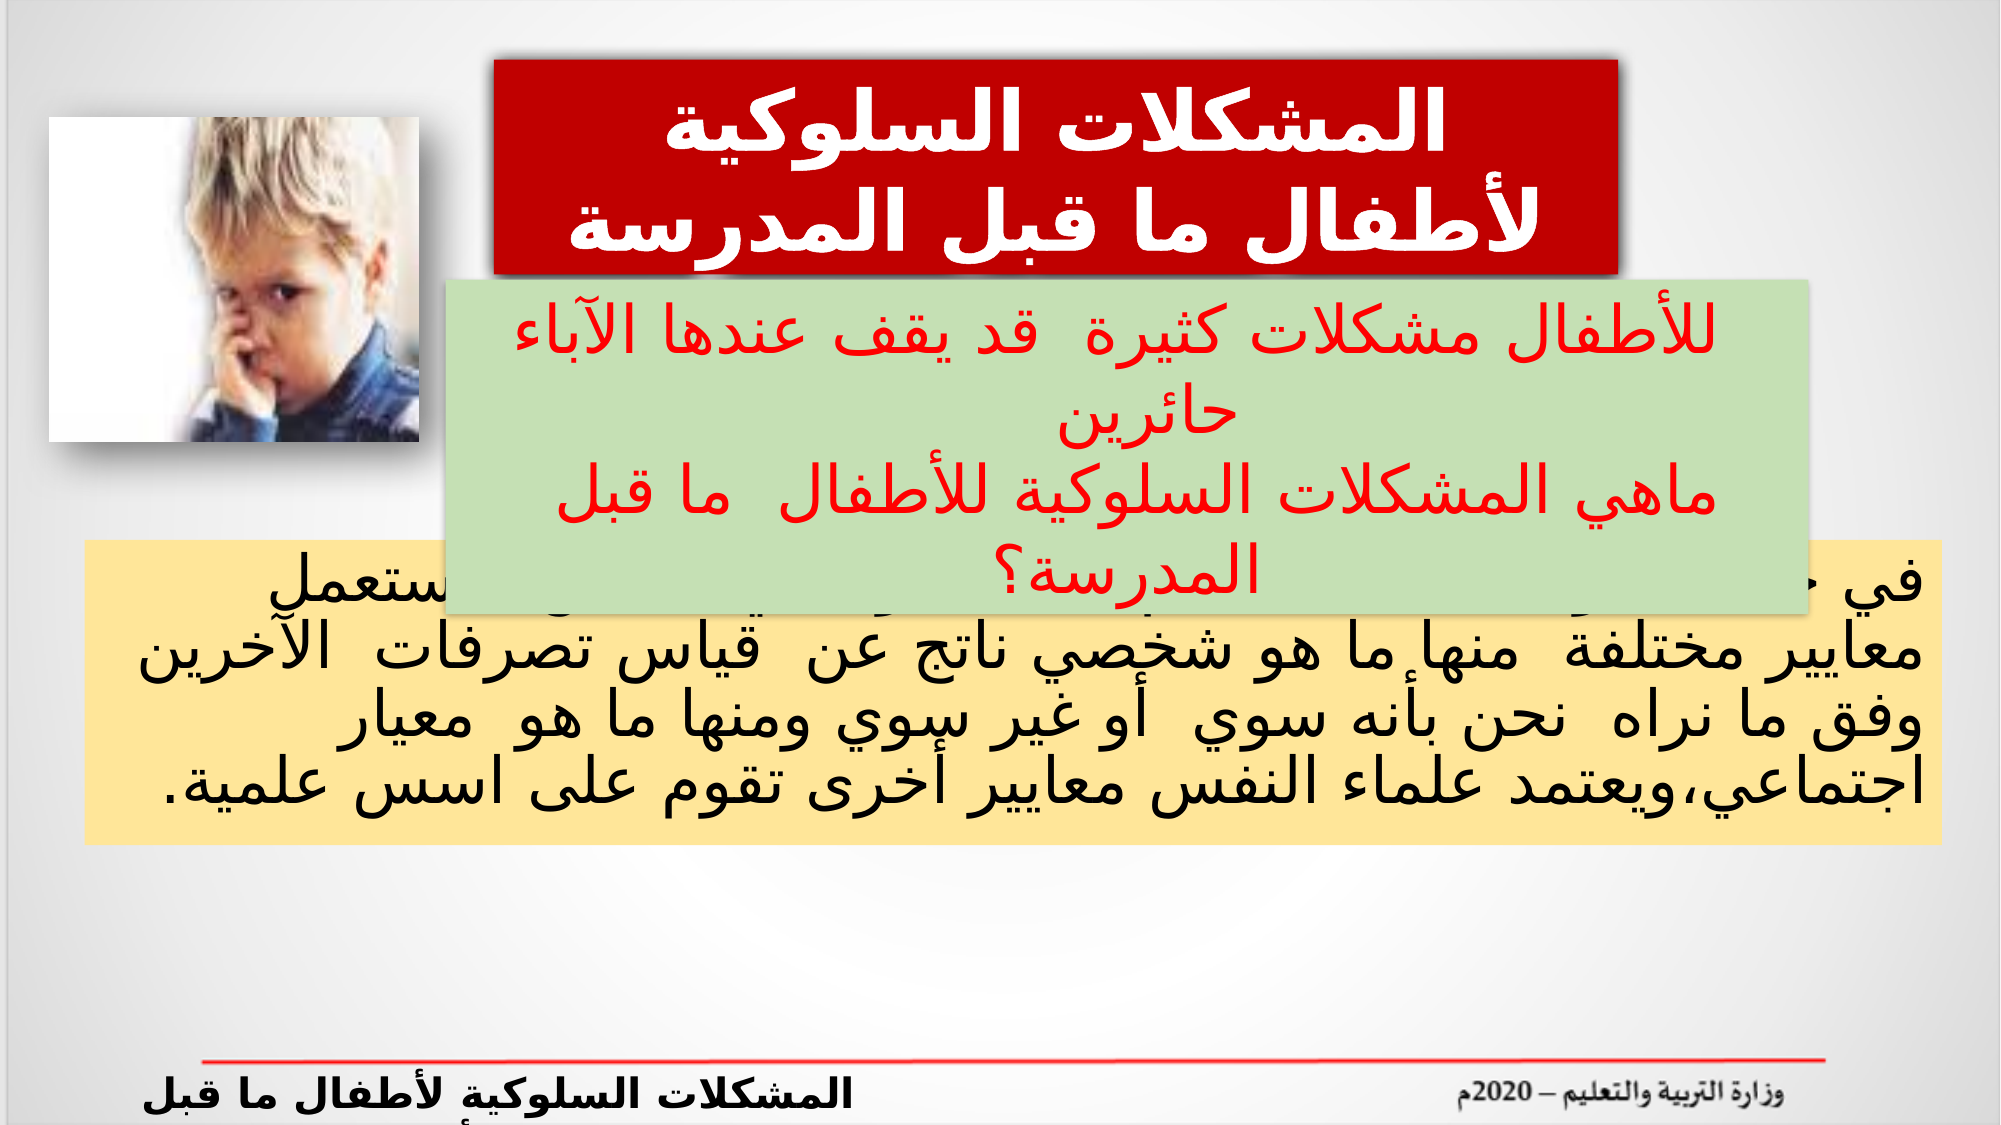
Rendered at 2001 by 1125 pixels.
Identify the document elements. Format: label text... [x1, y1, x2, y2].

text_box المشكلات السلوكية لأطفال ما قبل المدرسة -التربية الأسرية-اسر 211 [20, 1059, 871, 1125]
text_box في حياتنا اليومية عندما نحكم على سلوك أي شخص نستعمل معايير مختلفة منها ما هو شخصي ناتج عن قياس تصرفات الآخرين وفق ما نراه نحن بأنه سوي أو غير سوي ومنها ما هو معيار اجتماعي،ويعتمد علماء النفس معايير أخرى تقوم على اسس علمية. [84, 539, 1942, 846]
text_box للأطفال مشكلات كثيرة قد يقف عندها الآباء حائرين ماهي المشكلات السلوكية للأطفال ما قبل المدرسة؟ [445, 279, 1809, 615]
text_box المشكلات السلوكية لأطفال ما قبل المدرسة [493, 59, 1619, 275]
picture [0, 0, 2001, 1125]
text_box [1632, 259, 1916, 539]
